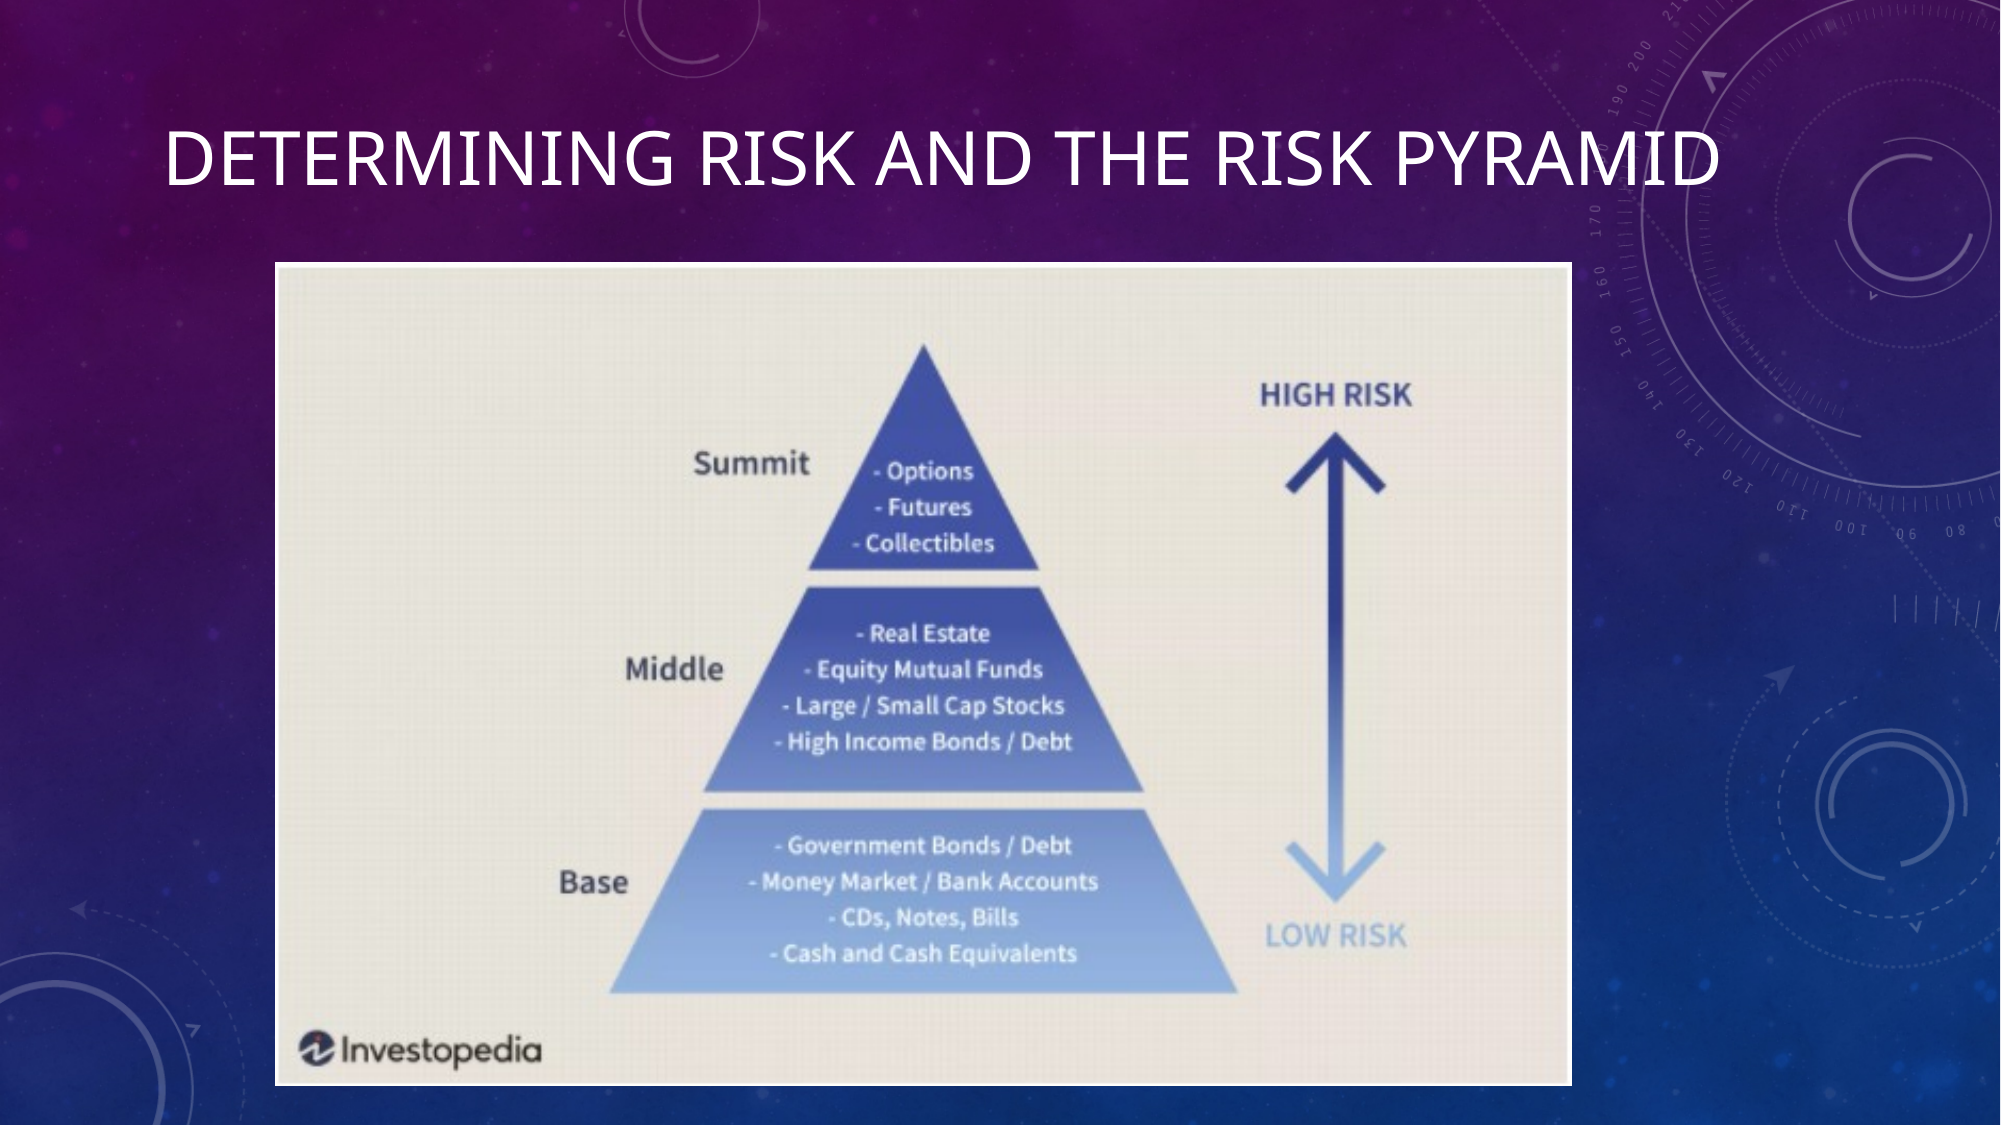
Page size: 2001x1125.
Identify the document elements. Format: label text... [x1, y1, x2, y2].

picture [0, 0, 2001, 1125]
title Determining Risk and the Risk Pyramid [112, 99, 1775, 212]
